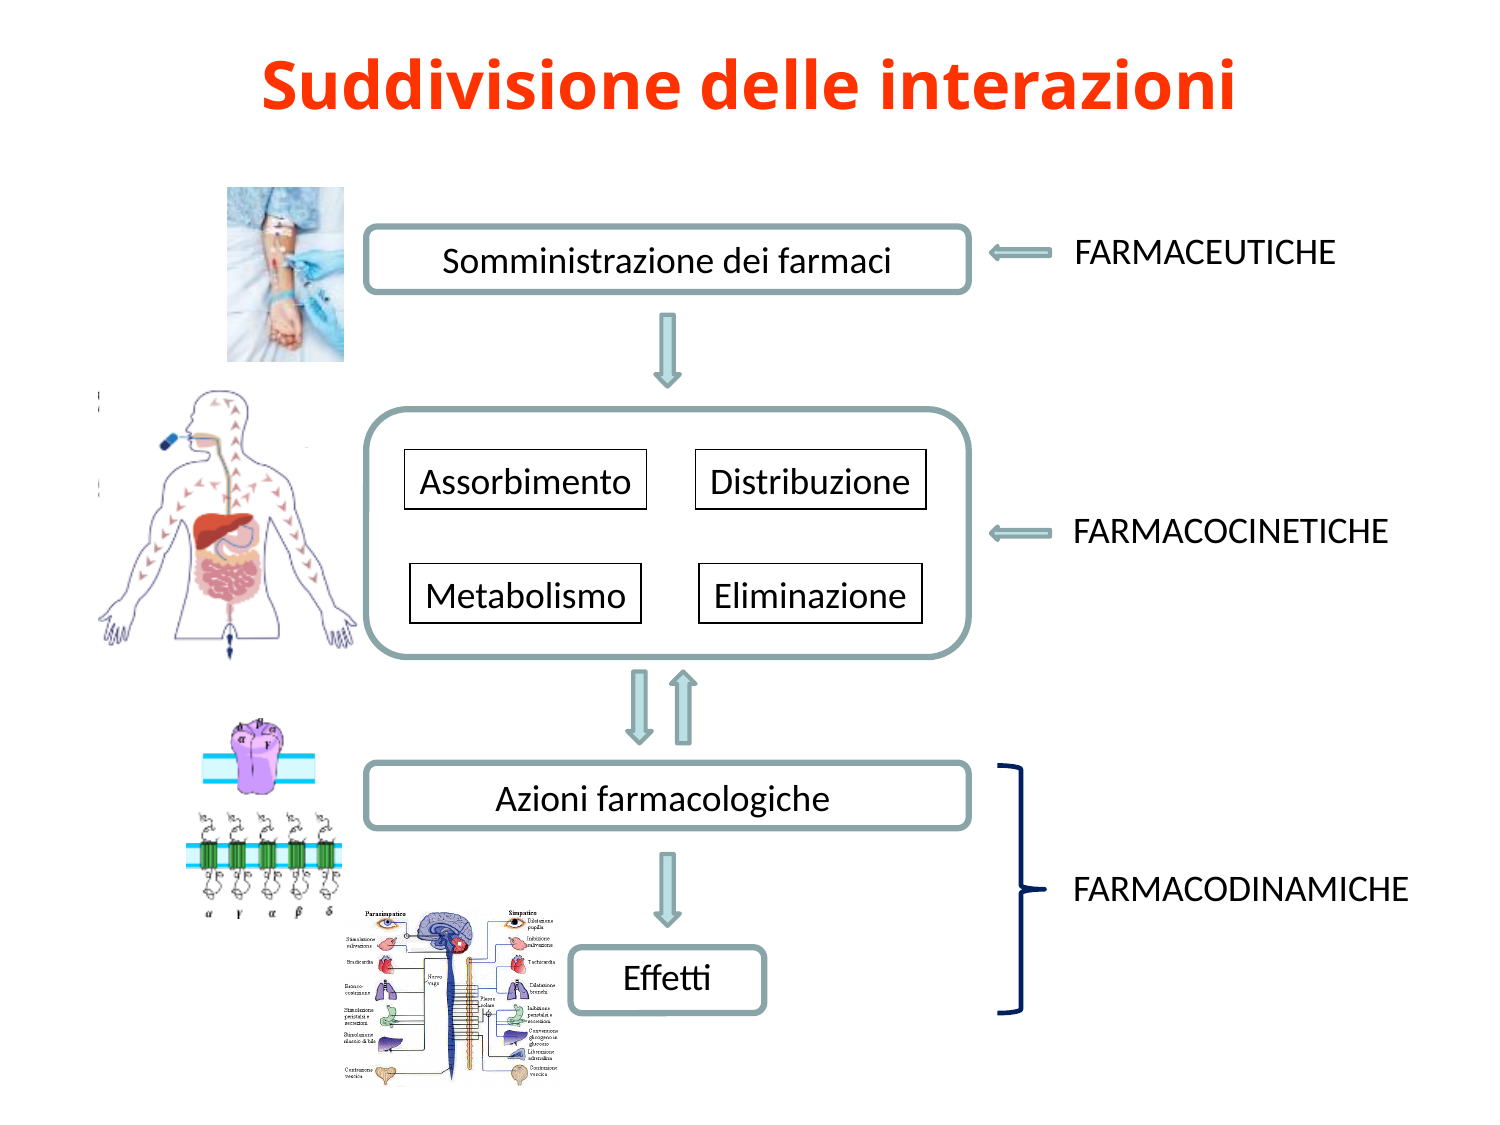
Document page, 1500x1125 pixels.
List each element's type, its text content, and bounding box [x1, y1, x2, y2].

text_box [653, 312, 682, 389]
text_box FARMACOCINETICHE [1058, 498, 1411, 559]
picture [344, 908, 564, 1087]
text_box [997, 764, 1046, 1014]
text_box [653, 851, 682, 929]
text_box FARMACODINAMICHE [1058, 856, 1431, 917]
text_box [988, 244, 1053, 262]
text_box [668, 669, 698, 746]
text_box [98, 386, 361, 664]
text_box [570, 945, 765, 1014]
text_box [365, 762, 969, 829]
text_box [625, 669, 654, 746]
picture [227, 187, 345, 362]
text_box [365, 408, 969, 658]
text_box [988, 524, 1053, 542]
text_box FARMACEUTICHE [1059, 219, 1352, 280]
text_box Suddivisione delle interazioni [98, 23, 1402, 143]
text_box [365, 226, 969, 293]
picture [186, 718, 342, 919]
